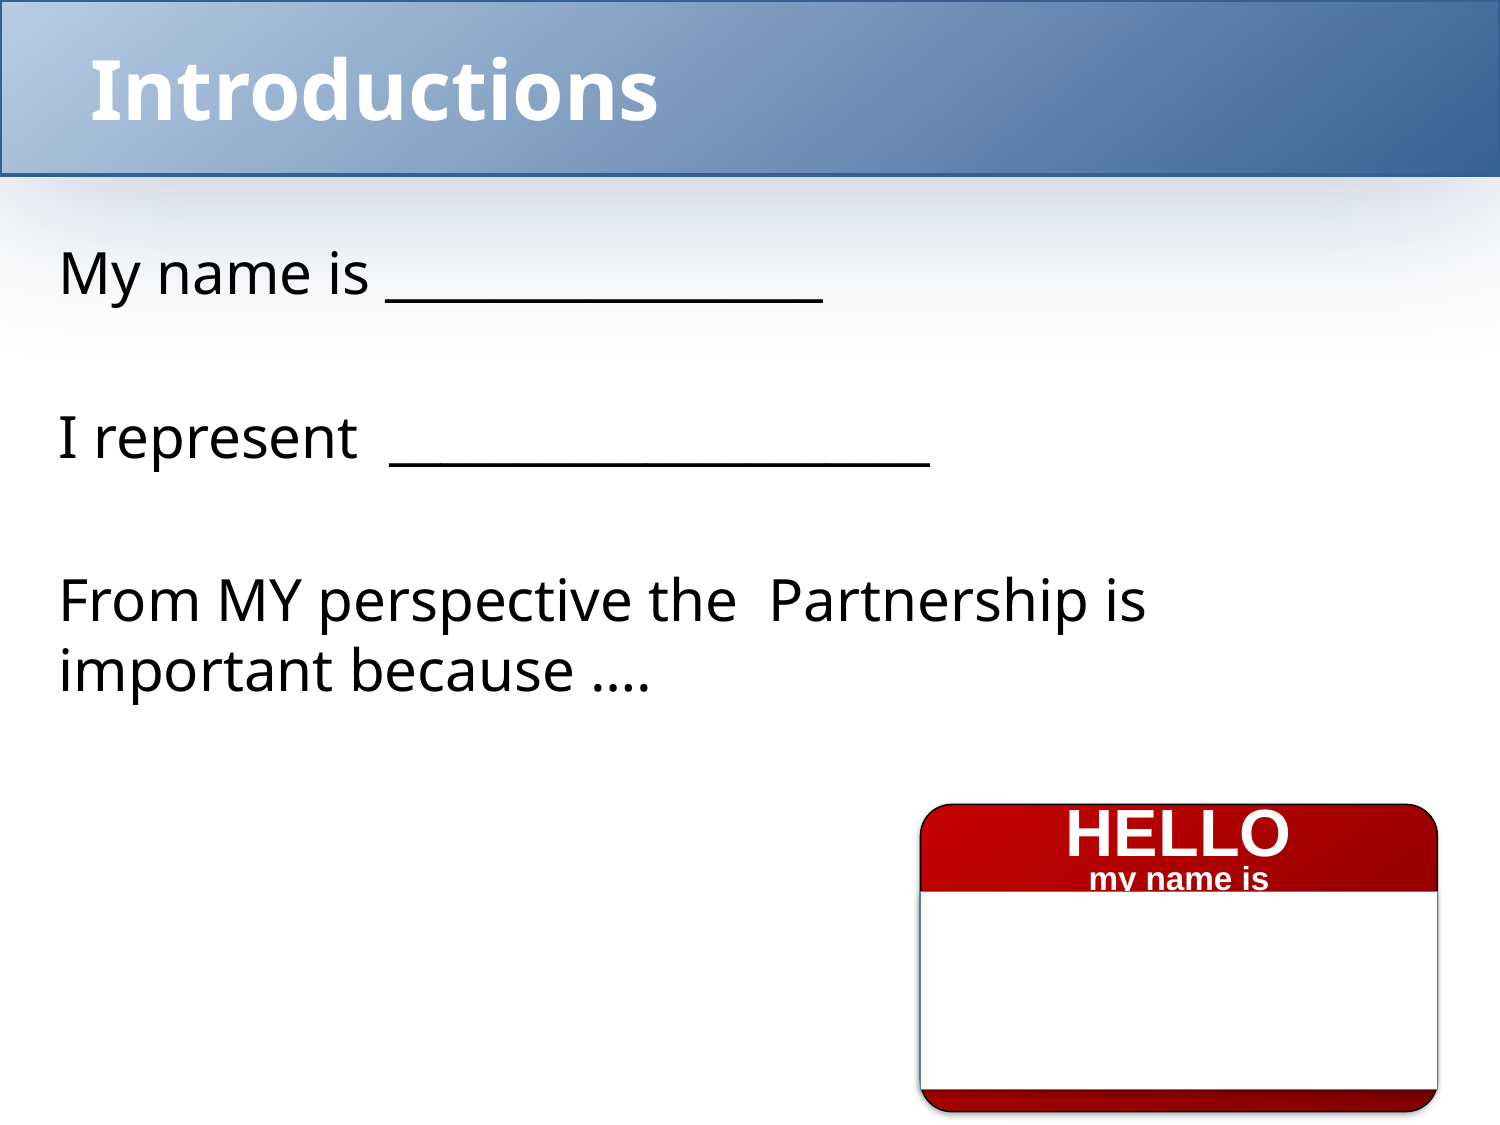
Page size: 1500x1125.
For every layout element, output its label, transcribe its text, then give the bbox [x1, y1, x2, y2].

list My name is _________________ I represent _____________________ From MY perspective the Partnership is important because …. [43, 229, 1432, 498]
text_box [920, 804, 1438, 1112]
title Introductions [75, 0, 1350, 175]
